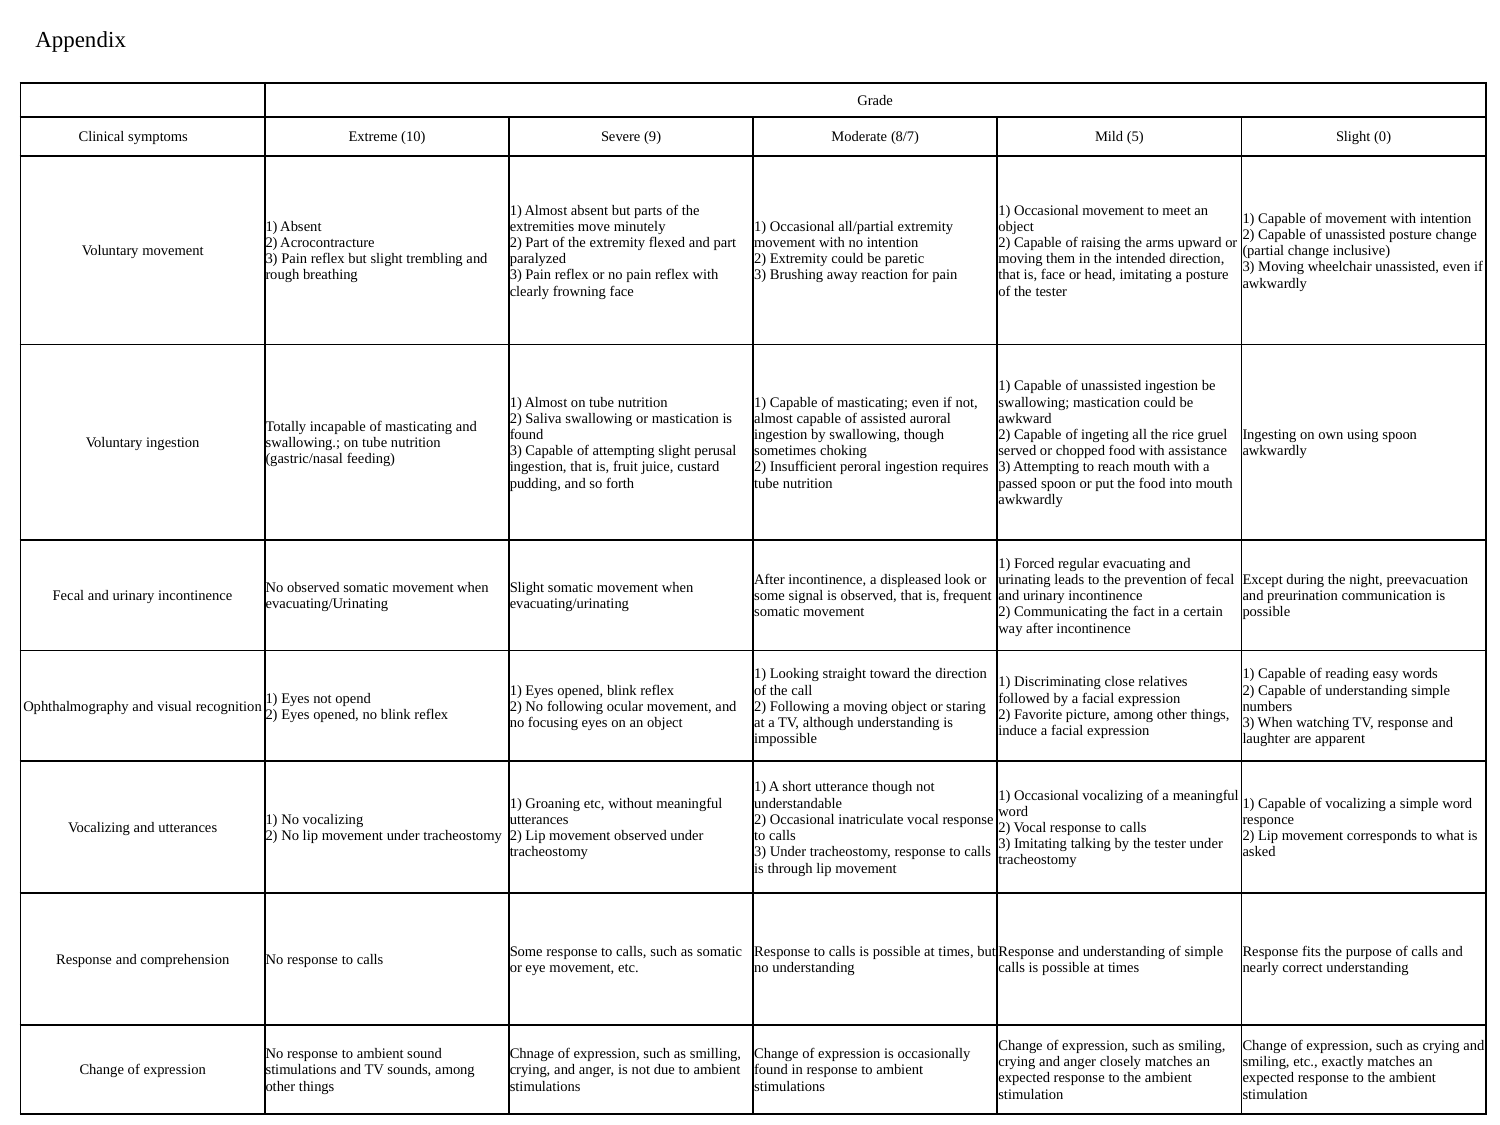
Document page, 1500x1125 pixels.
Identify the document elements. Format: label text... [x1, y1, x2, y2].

table_cell Slight (0) [1242, 118, 1485, 155]
table_cell 1) Eyes opened, blink reflex 2) No following ocular movement, and no focusing eyes on an object [510, 651, 752, 760]
table_cell Change of expression is occasionally found in response to ambient stimulations [754, 1026, 996, 1113]
table_cell 1) Eyes not opend 2) Eyes opened, no blink reflex [266, 651, 508, 760]
table_cell Change of expression, such as crying and smiling, etc., exactly matches an expected response to the ambient stimulation [1242, 1026, 1485, 1113]
table_cell Mild (5) [998, 118, 1241, 155]
table_cell Voluntary movement [21, 157, 264, 344]
table_cell 1) Groaning etc, without meaningful utterances 2) Lip movement observed under tracheostomy [510, 762, 752, 892]
table_cell Change of expression, such as smiling, crying and anger closely matches an expected response to the ambient stimulation [998, 1026, 1241, 1113]
table_cell Some response to calls, such as somatic or eye movement, etc. [510, 894, 752, 1024]
table_cell 1) Forced regular evacuating and urinating leads to the prevention of fecal and urinary incontinence 2) Communicating the fact in a certain way after incontinence [998, 541, 1241, 650]
table_cell No observed somatic movement when evacuating/Urinating [266, 541, 508, 650]
table_header [21, 84, 264, 116]
table_cell 1) A short utterance though not understandable 2) Occasional inatriculate vocal response to calls 3) Under tracheostomy, response to calls is through lip movement [754, 762, 996, 892]
table_cell Vocalizing and utterances [21, 762, 264, 892]
table_cell 1) Capable of movement with intention 2) Capable of unassisted posture change (partial change inclusive) 3) Moving wheelchair unassisted, even if awkwardly [1242, 157, 1485, 344]
table_cell 1) Absent 2) Acrocontracture 3) Pain reflex but slight trembling and rough breathing [266, 157, 508, 344]
table_cell Ophthalmography and visual recognition [21, 651, 264, 760]
table_cell Except during the night, preevacuation and preurination communication is possible [1242, 541, 1485, 650]
table_cell Extreme (10) [266, 118, 508, 155]
table_cell Response and comprehension [21, 894, 264, 1024]
table_cell 1) Occasional movement to meet an object 2) Capable of raising the arms upward or moving them in the intended direction, that is, face or head, imitating a posture of the tester [998, 157, 1241, 344]
table_cell Ingesting on own using spoon awkwardly [1242, 345, 1485, 539]
table_cell Fecal and urinary incontinence [21, 541, 264, 650]
table_cell 1) Looking straight toward the direction of the call 2) Following a moving object or staring at a TV, although understanding is impossible [754, 651, 996, 760]
table_cell Response to calls is possible at times, but no understanding [754, 894, 996, 1024]
table_cell Totally incapable of masticating and swallowing.; on tube nutrition (gastric/nasal feeding) [266, 345, 508, 539]
table_cell 1) Discriminating close relatives followed by a facial expression 2) Favorite picture, among other things, induce a facial expression [998, 651, 1241, 760]
table_cell Chnage of expression, such as smilling, crying, and anger, is not due to ambient stimulations [510, 1026, 752, 1113]
table_header Grade [266, 84, 1485, 116]
table_cell 1) Capable of unassisted ingestion be swallowing; mastication could be awkward 2) Capable of ingeting all the rice gruel served or chopped food with assistance 3) Attempting to reach mouth with a passed spoon or put the food into mouth awkwardly [998, 345, 1241, 539]
table_cell 1) Occasional all/partial extremity movement with no intention 2) Extremity could be paretic 3) Brushing away reaction for pain [754, 157, 996, 344]
table_cell 1) No vocalizing 2) No lip movement under tracheostomy [266, 762, 508, 892]
table_cell 1) Capable of reading easy words 2) Capable of understanding simple numbers 3) When watching TV, response and laughter are apparent [1242, 651, 1485, 760]
table_cell Voluntary ingestion [21, 345, 264, 539]
table_cell 1) Capable of masticating; even if not, almost capable of assisted auroral ingestion by swallowing, though sometimes choking 2) Insufficient peroral ingestion requires tube nutrition [754, 345, 996, 539]
table_cell After incontinence, a displeased look or some signal is observed, that is, frequent somatic movement [754, 541, 996, 650]
table_cell Response fits the purpose of calls and nearly correct understanding [1242, 894, 1485, 1024]
table_cell No response to ambient sound stimulations and TV sounds, among other things [266, 1026, 508, 1113]
table_cell Slight somatic movement when evacuating/urinating [510, 541, 752, 650]
table_cell 1) Occasional vocalizing of a meaningful word 2) Vocal response to calls 3) Imitating talking by the tester under tracheostomy [998, 762, 1241, 892]
table_cell Severe (9) [510, 118, 752, 155]
table_cell Change of expression [21, 1026, 264, 1113]
table_cell 1) Almost on tube nutrition 2) Saliva swallowing or mastication is found 3) Capable of attempting slight perusal ingestion, that is, fruit juice, custard pudding, and so forth [510, 345, 752, 539]
table_cell Clinical symptoms [21, 118, 264, 155]
table_cell 1) Capable of vocalizing a simple word responce 2) Lip movement corresponds to what is asked [1242, 762, 1485, 892]
table_cell No response to calls [266, 894, 508, 1024]
text_box Appendix [20, 16, 224, 59]
table_cell Response and understanding of simple calls is possible at times [998, 894, 1241, 1024]
table_cell Moderate (8/7) [754, 118, 996, 155]
table_cell 1) Almost absent but parts of the extremities move minutely 2) Part of the extremity flexed and part paralyzed 3) Pain reflex or no pain reflex with clearly frowning face [510, 157, 752, 344]
